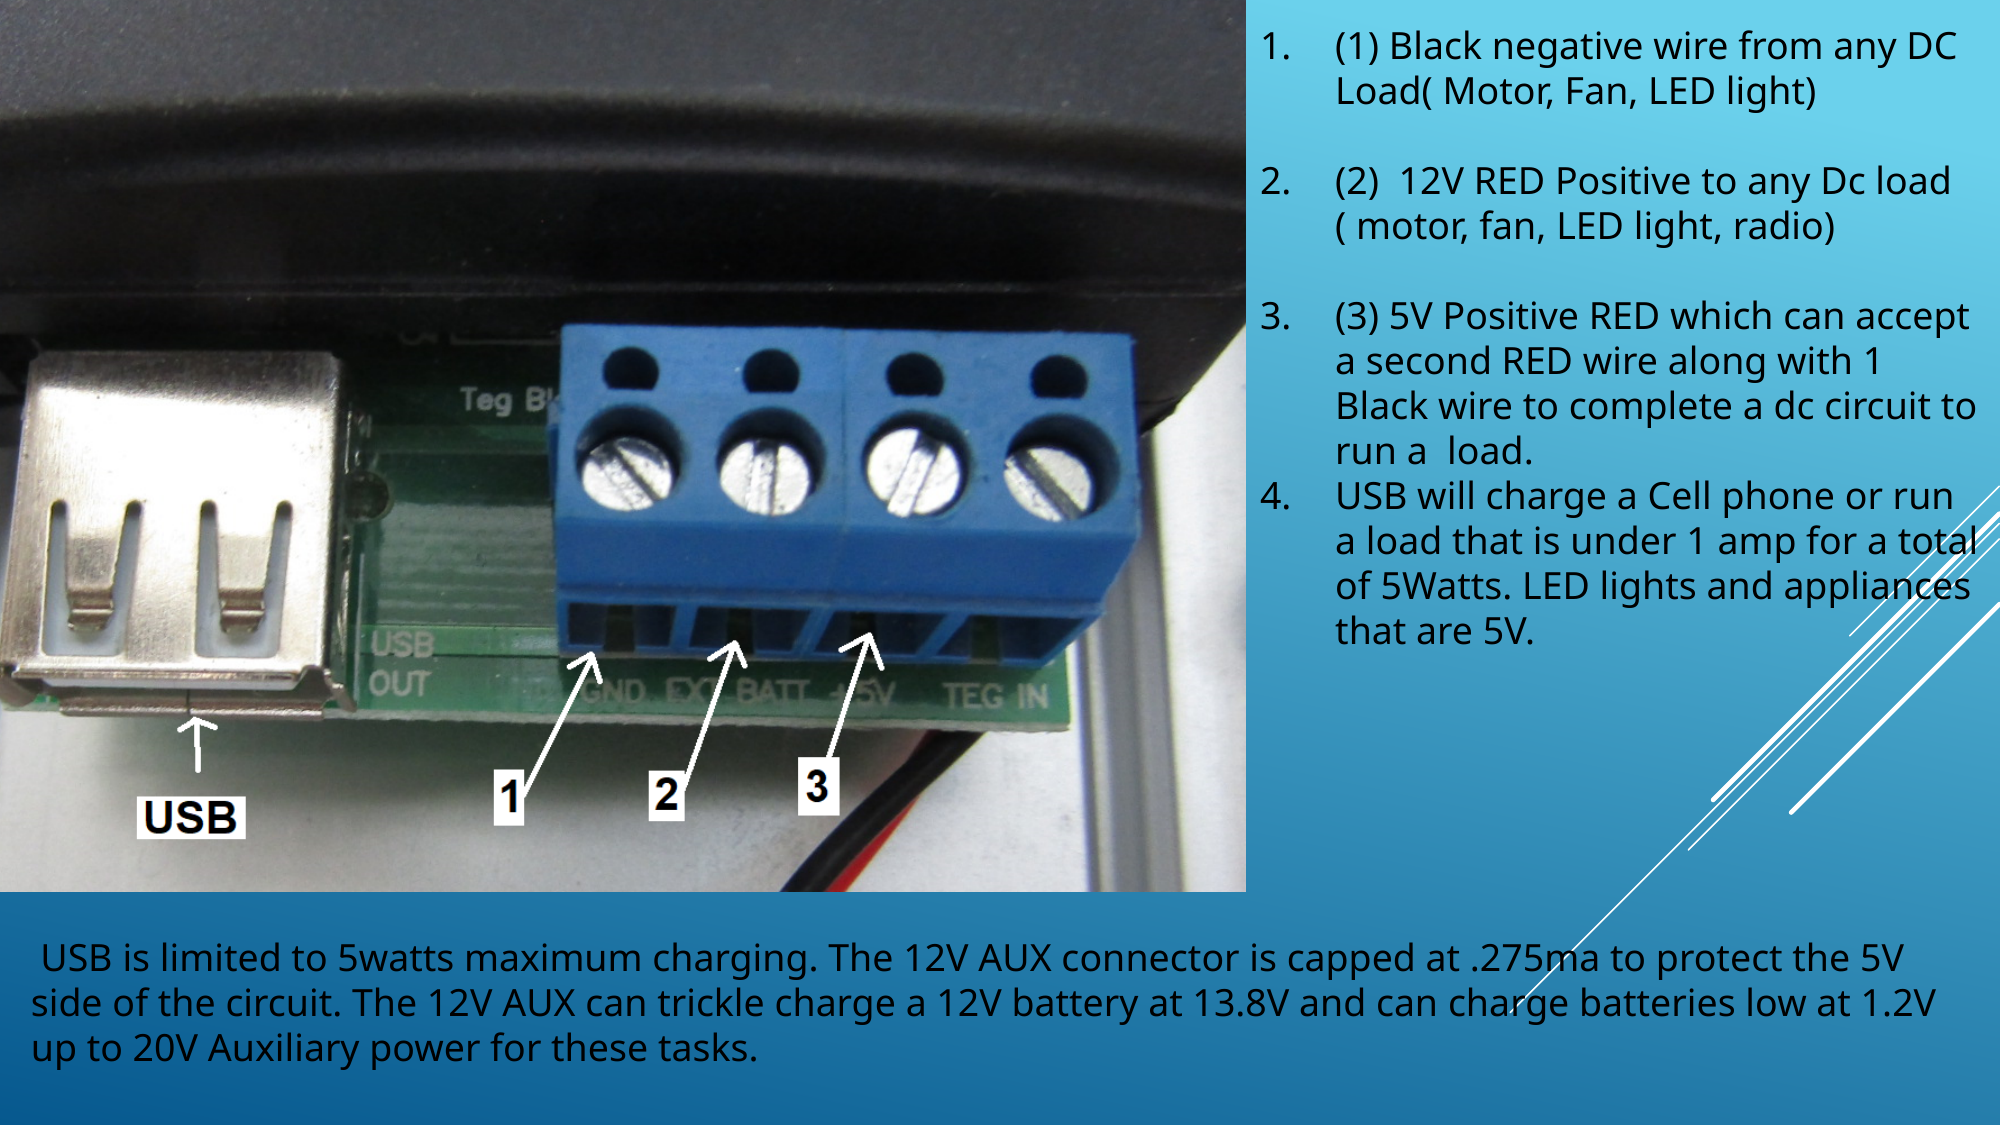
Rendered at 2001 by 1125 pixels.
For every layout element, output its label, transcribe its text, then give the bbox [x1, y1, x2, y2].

text_box USB is limited to 5watts maximum charging. The 12V AUX connector is capped at .275ma to protect the 5V side of the circuit. The 12V AUX can trickle charge a 12V battery at 13.8V and can charge batteries low at 1.2V up to 20V Auxiliary power for these tasks. [16, 926, 2000, 1077]
text_box (1) Black negative wire from any DC Load( Motor, Fan, LED light) (2) 12V RED Positive to any Dc load ( motor, fan, LED light, radio) (3) 5V Positive RED which can accept a second RED wire along with 1 Black wire to complete a dc circuit to run a load. USB will charge a Cell phone or run a load that is under 1 amp for a total of 5Watts. LED lights and appliances that are 5V. [1246, 14, 2000, 710]
picture [0, 0, 1246, 893]
